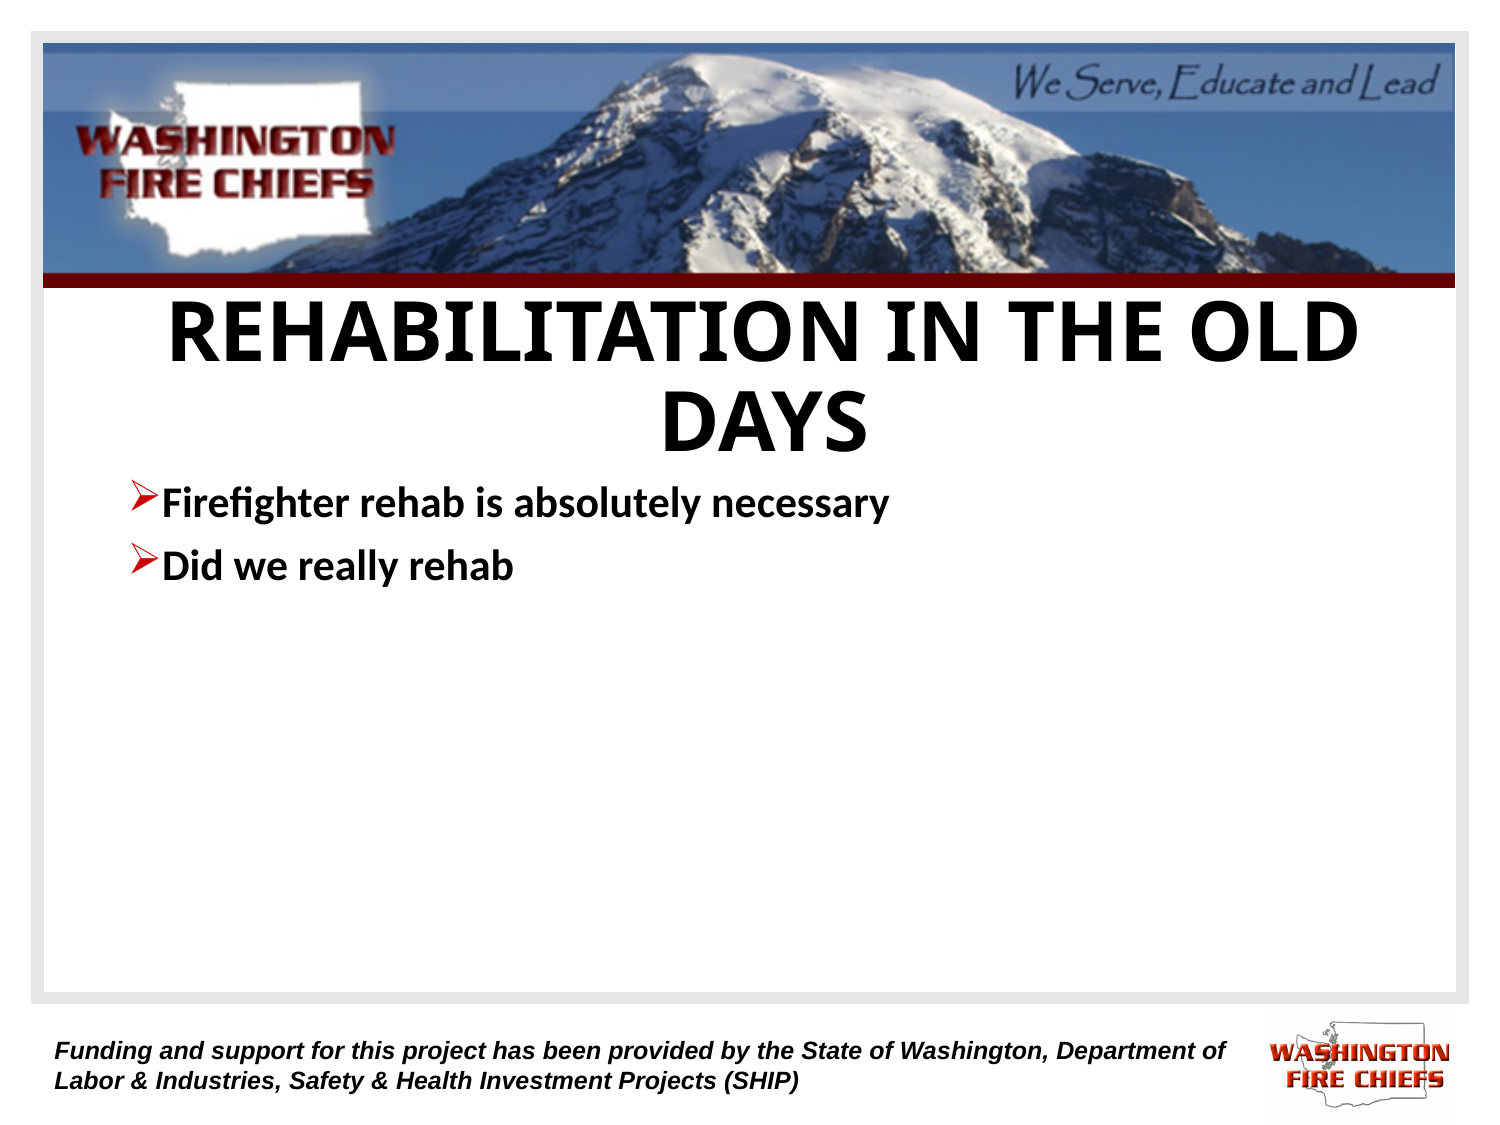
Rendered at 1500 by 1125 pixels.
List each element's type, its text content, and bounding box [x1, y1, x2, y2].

picture [1265, 1007, 1455, 1125]
title REHABILITATION IN THE OLD DAYS [126, 323, 1402, 436]
list Firefighter rehab is absolutely necessary Did we really rehab [112, 472, 1388, 755]
picture [43, 43, 1455, 288]
